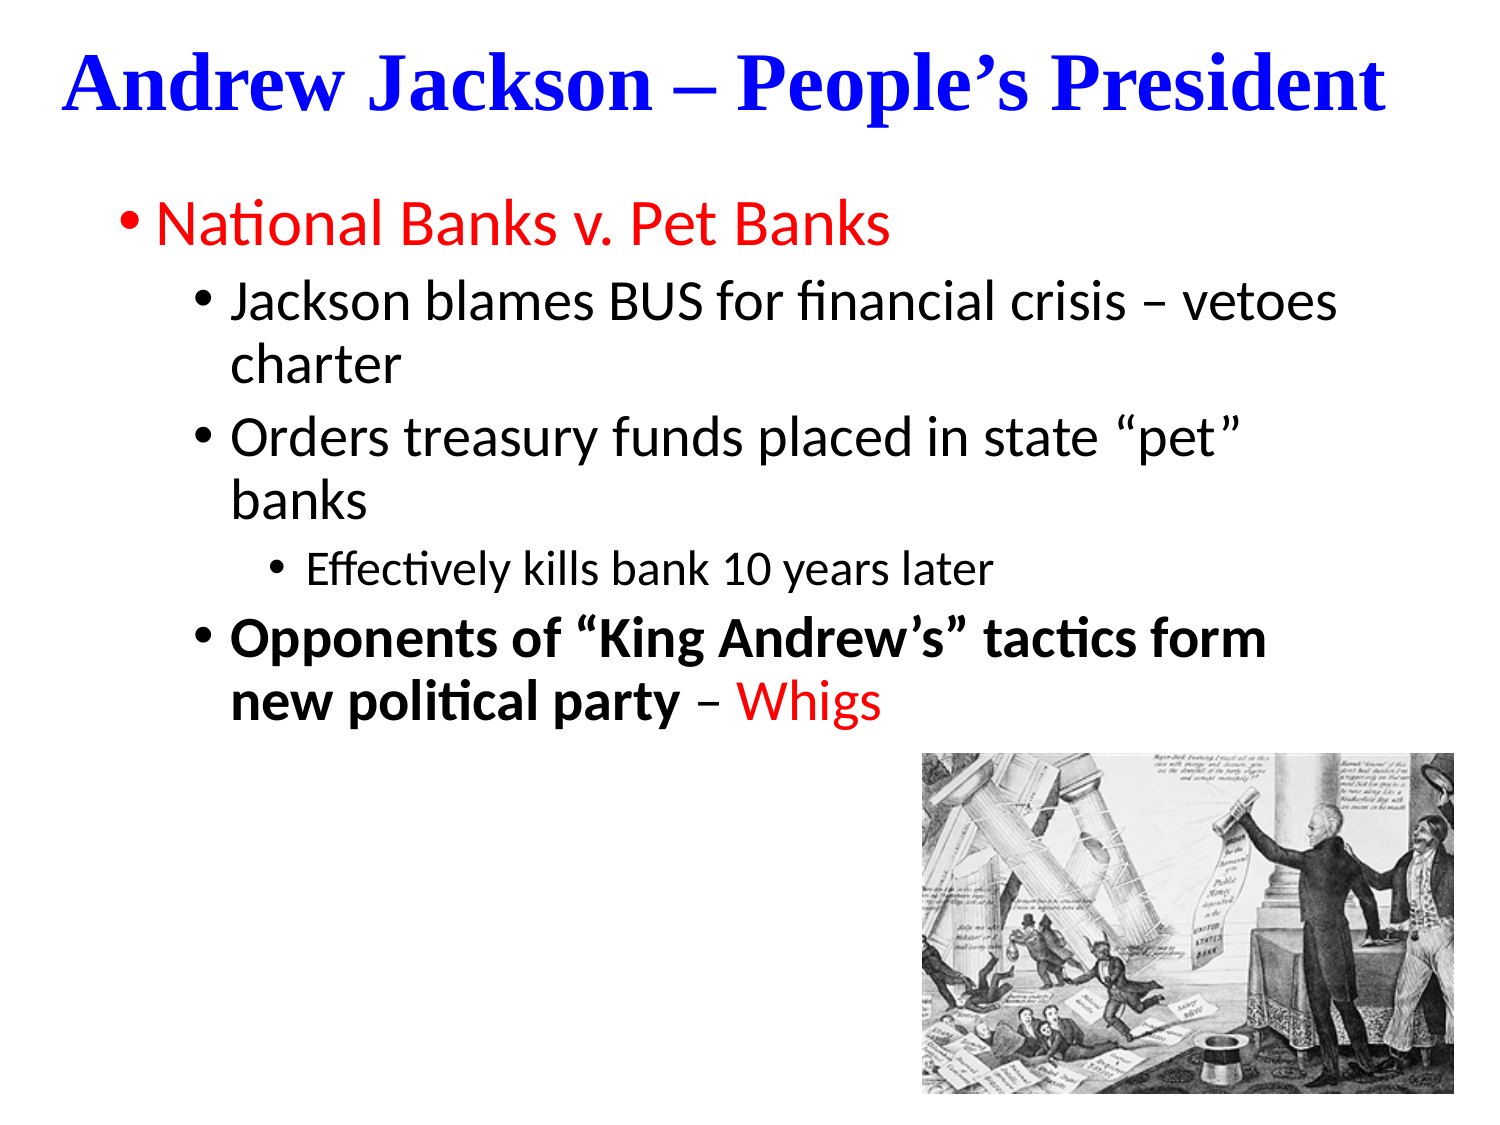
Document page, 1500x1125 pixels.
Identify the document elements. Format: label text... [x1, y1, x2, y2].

picture [922, 753, 1454, 1094]
title Andrew Jackson – People’s President [46, 29, 1454, 138]
list National Banks v. Pet Banks Jackson blames BUS for financial crisis – vetoes charter Orders treasury funds placed in state “pet” banks Effectively kills bank 10 years later Opponents of “King Andrew’s” tactics form new political party – Whigs [103, 179, 1397, 1014]
